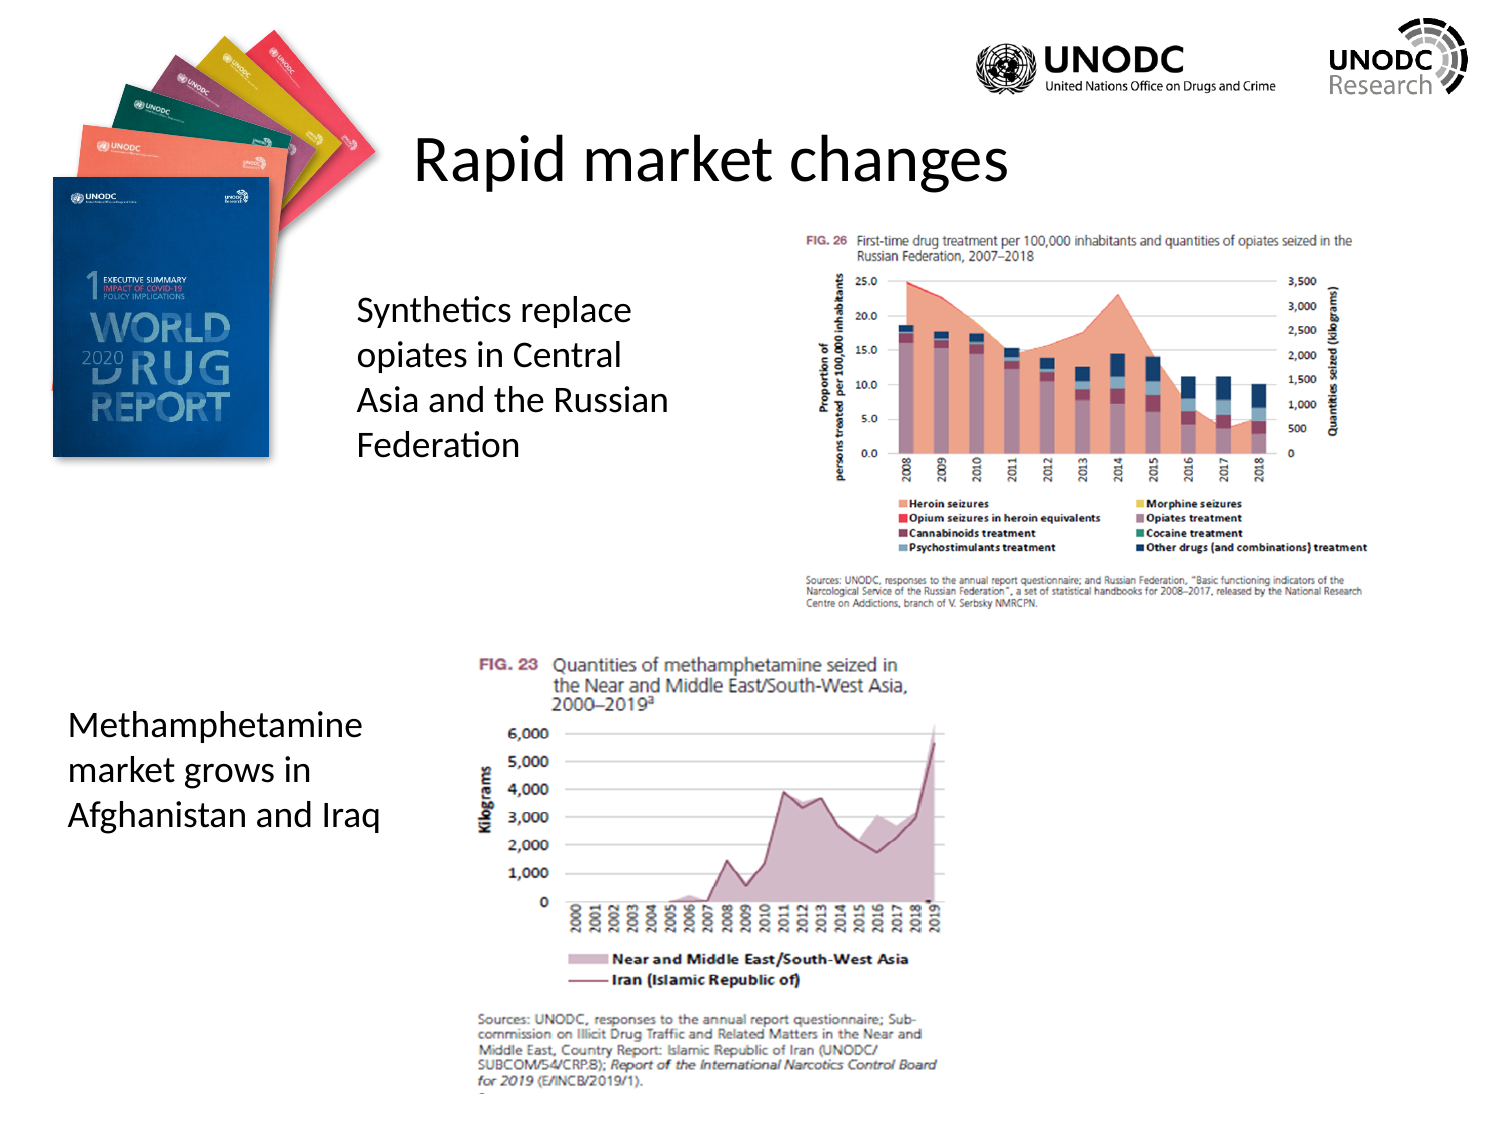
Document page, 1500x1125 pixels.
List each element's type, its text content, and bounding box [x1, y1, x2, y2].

text_box Rapid market changes [399, 107, 1025, 203]
picture [1320, 12, 1475, 103]
text_box Methamphetamine market grows in Afghanistan and Iraq [53, 692, 428, 843]
picture [760, 218, 1394, 626]
picture [52, 31, 375, 457]
picture [471, 649, 963, 1095]
picture [965, 32, 1283, 103]
text_box Synthetics replace opiates in Central Asia and the Russian Federation [341, 278, 697, 473]
